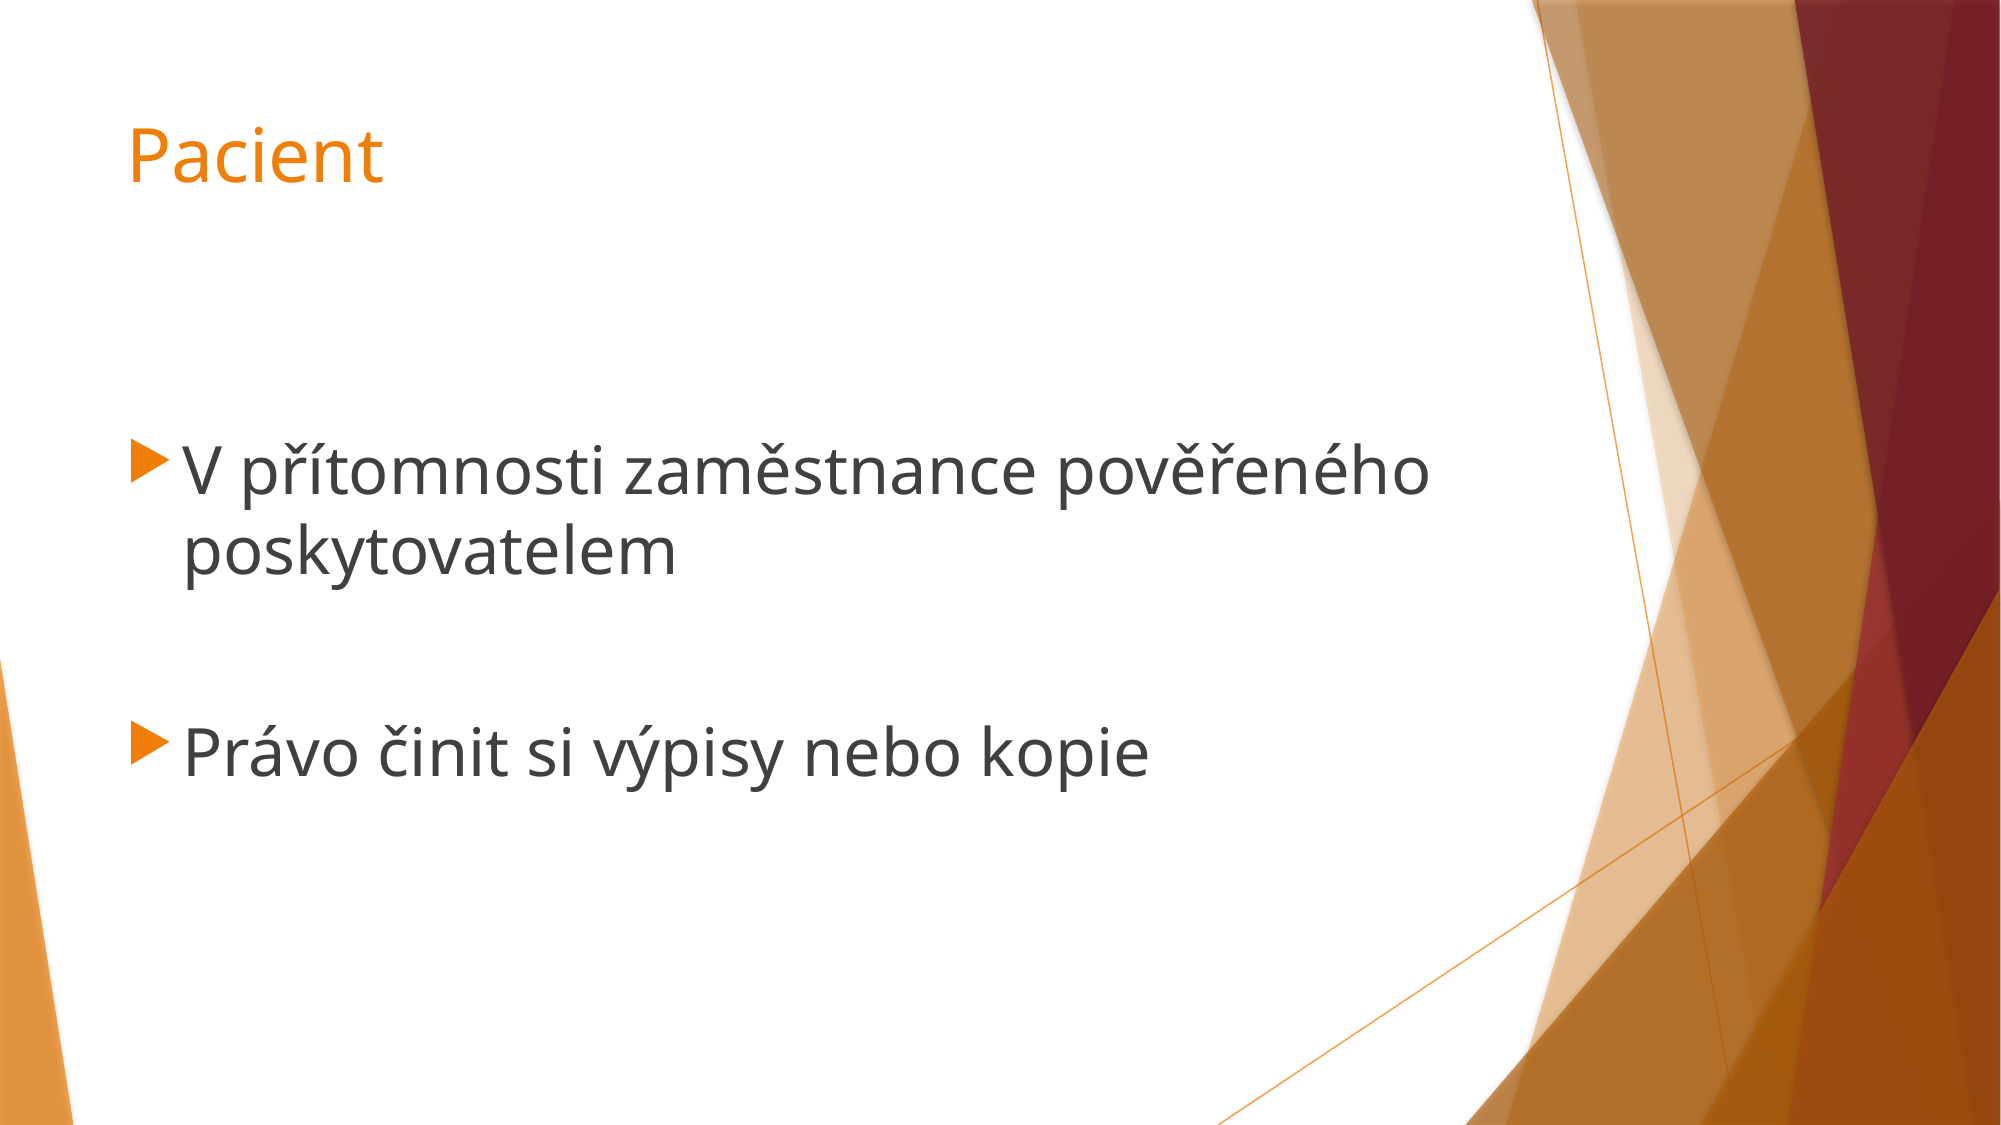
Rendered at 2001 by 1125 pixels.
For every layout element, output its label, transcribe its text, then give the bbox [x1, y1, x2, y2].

title Pacient [111, 99, 1522, 317]
list V přítomnosti zaměstnance pověřeného poskytovatelem Právo činit si výpisy nebo kopie [111, 354, 1522, 992]
